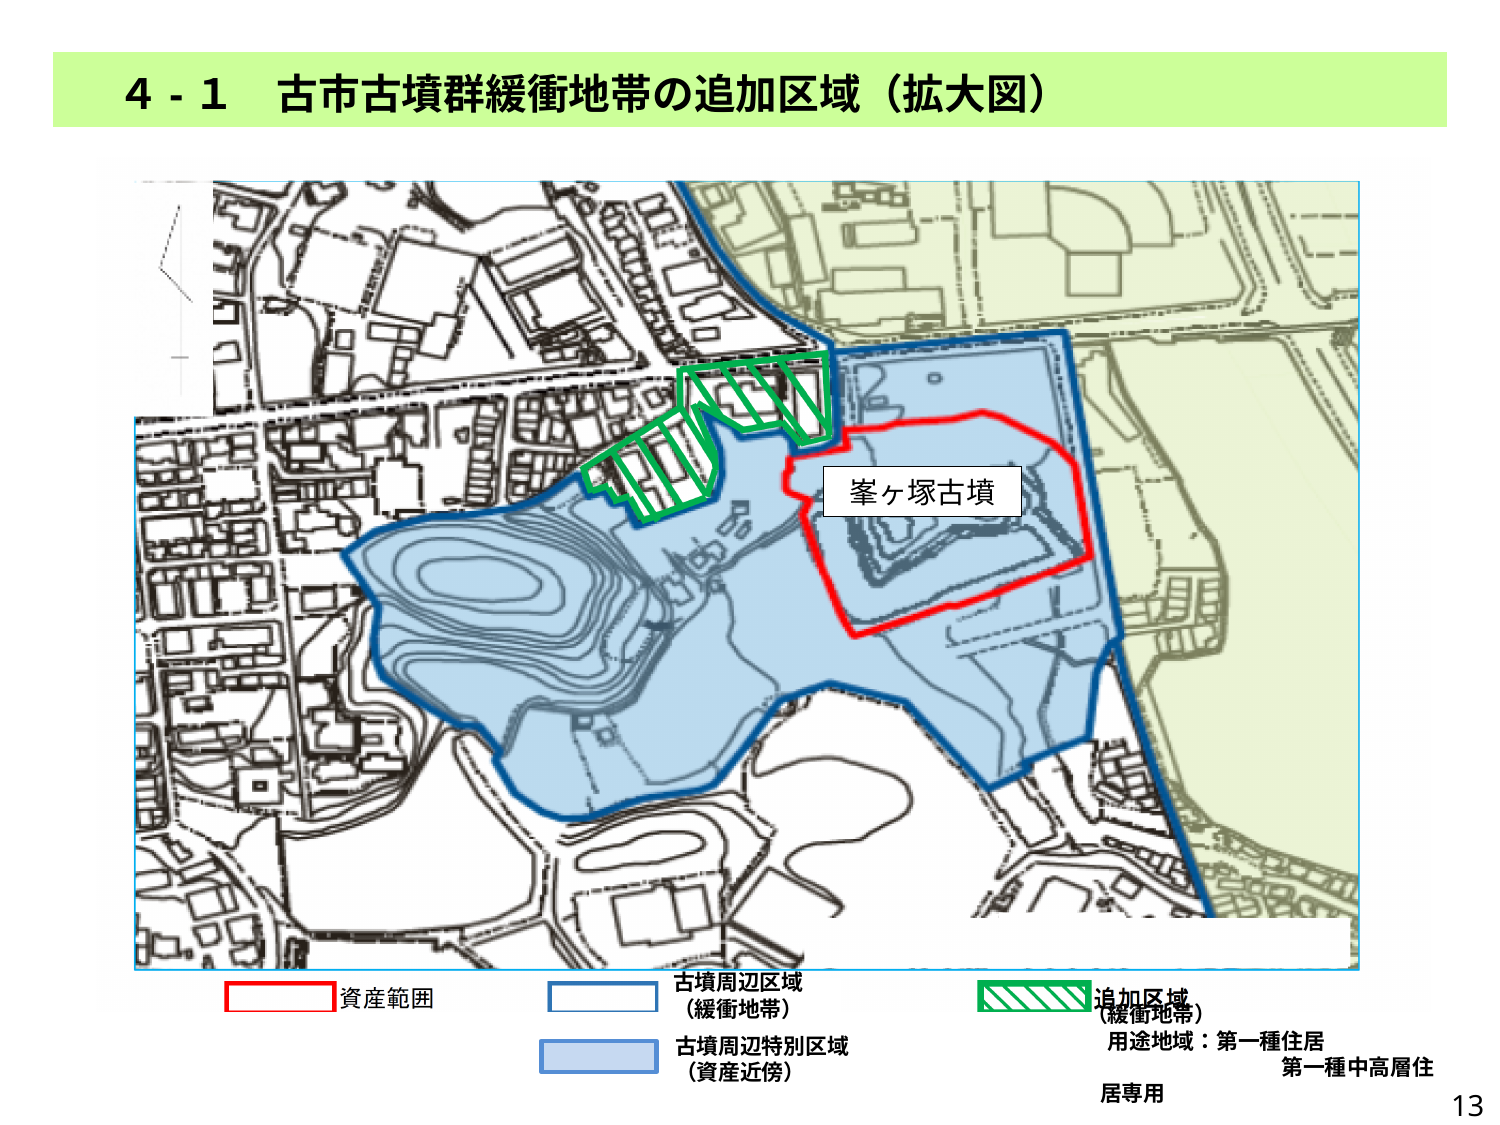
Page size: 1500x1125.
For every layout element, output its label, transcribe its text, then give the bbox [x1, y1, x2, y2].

text_box [539, 1039, 658, 1074]
text_box （緩衝地帯） 用途地域：第一種住居 第一種中高層住居専用 [1069, 1042, 1471, 1091]
picture [95, 156, 1431, 1012]
text_box ４-１ 古市古墳群緩衝地帯の追加区域（拡大図） [53, 52, 1447, 127]
text_box 古墳周辺特別区域 （資産近傍） [658, 1030, 869, 1088]
text_box 13 [1360, 1089, 1500, 1124]
